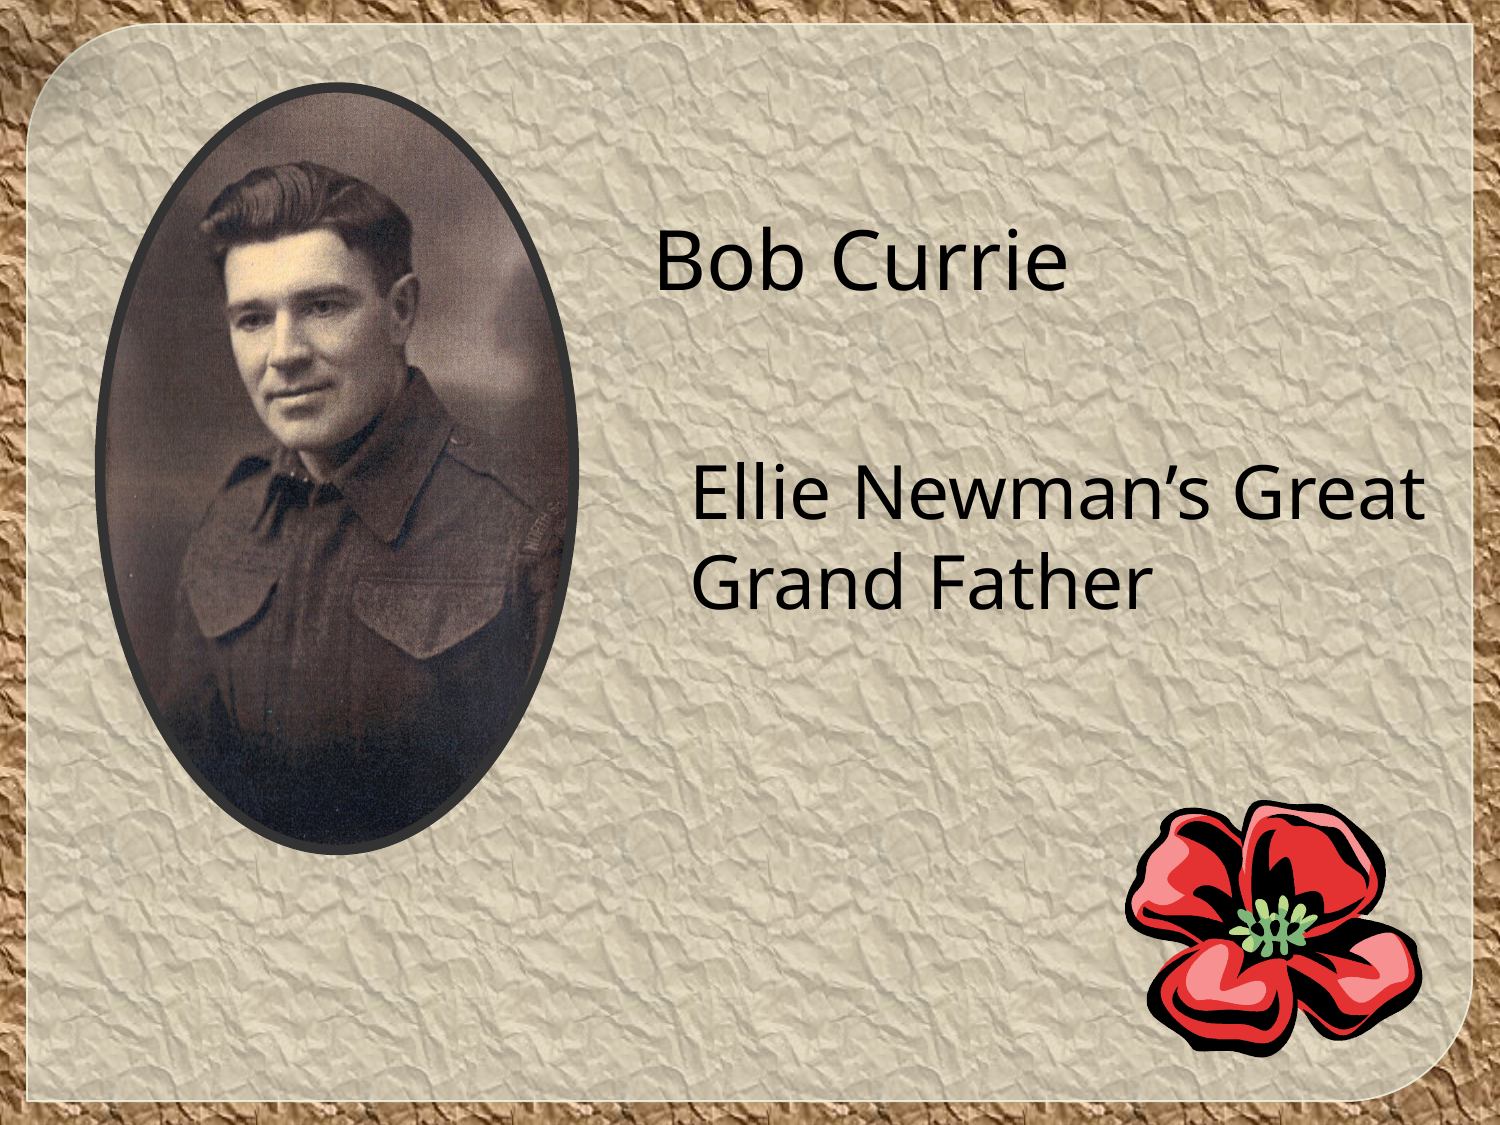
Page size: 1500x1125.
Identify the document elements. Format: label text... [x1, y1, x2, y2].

picture [0, 0, 1500, 1125]
text_box Ellie Newman’s Great Grand Father [675, 437, 1450, 633]
text_box Bob Currie [637, 200, 1250, 315]
